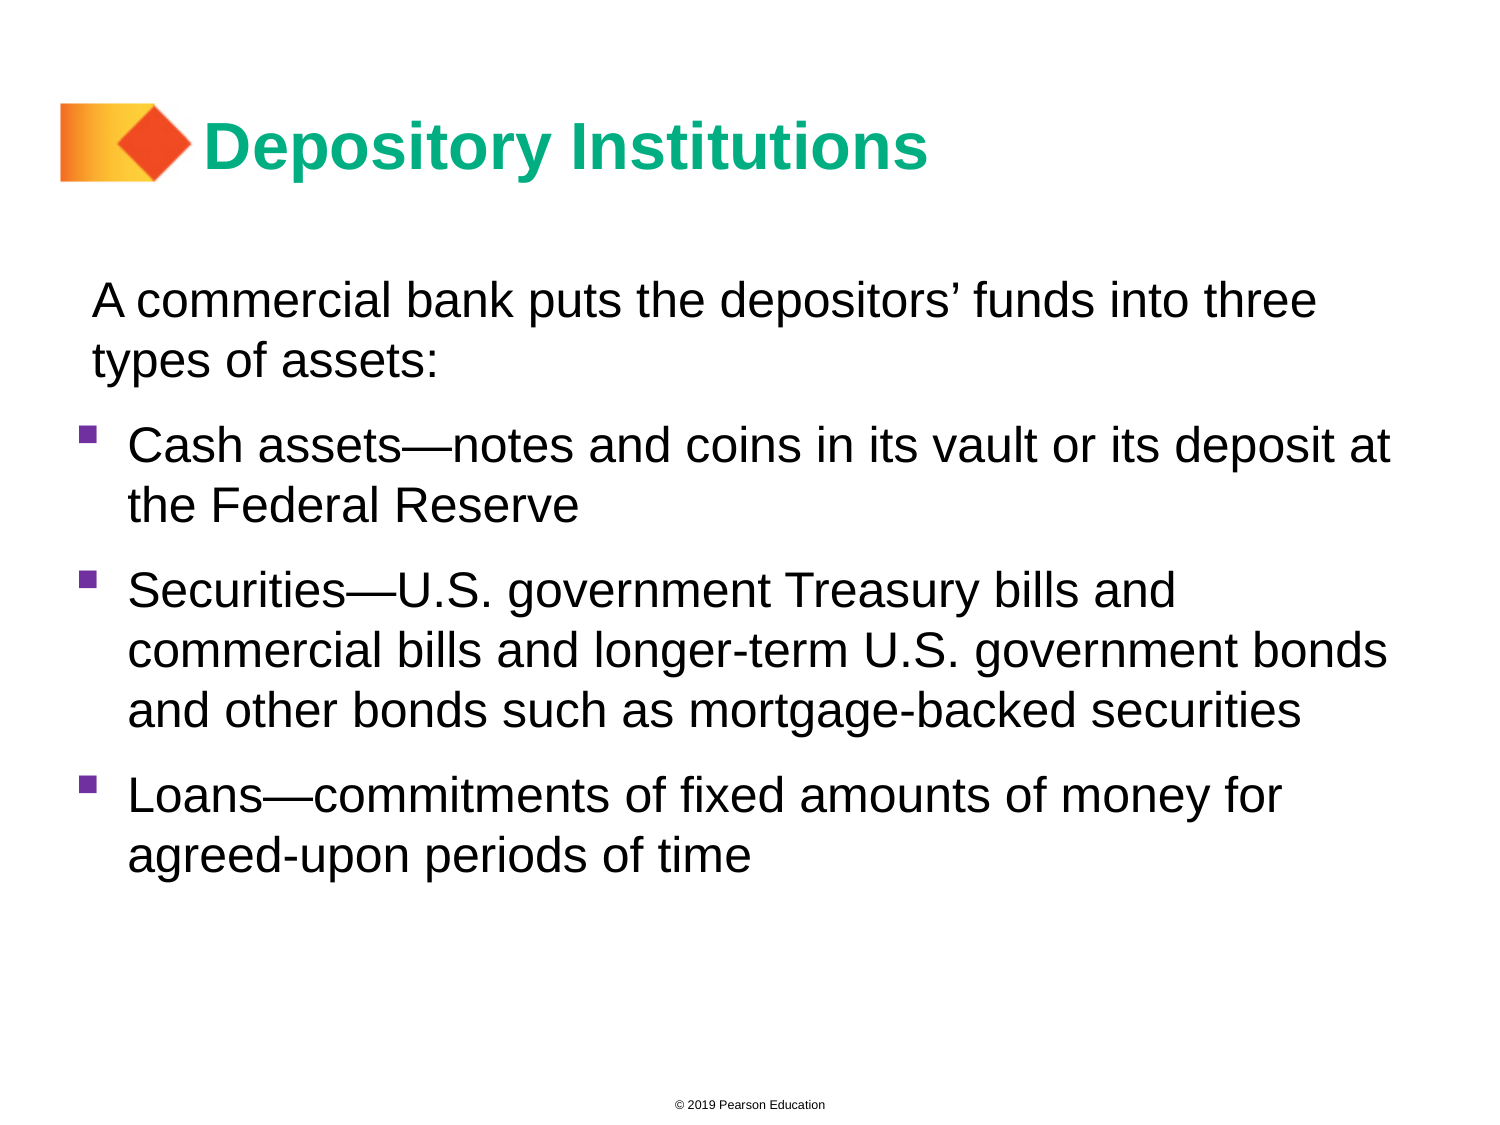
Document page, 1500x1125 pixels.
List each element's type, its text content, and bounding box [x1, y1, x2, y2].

picture [59, 102, 188, 184]
list A commercial bank puts the depositors’ funds into three types of assets: Cash assets—notes and coins in its vault or its deposit at the Federal Reserve Securities—U.S. government Treasury bills and commercial bills and longer-term U.S. government bonds and other bonds such as mortgage-backed securities Loans—commitments of fixed amounts of money for agreed-upon periods of time [59, 259, 1410, 1003]
title Depository Institutions [188, 50, 1364, 236]
